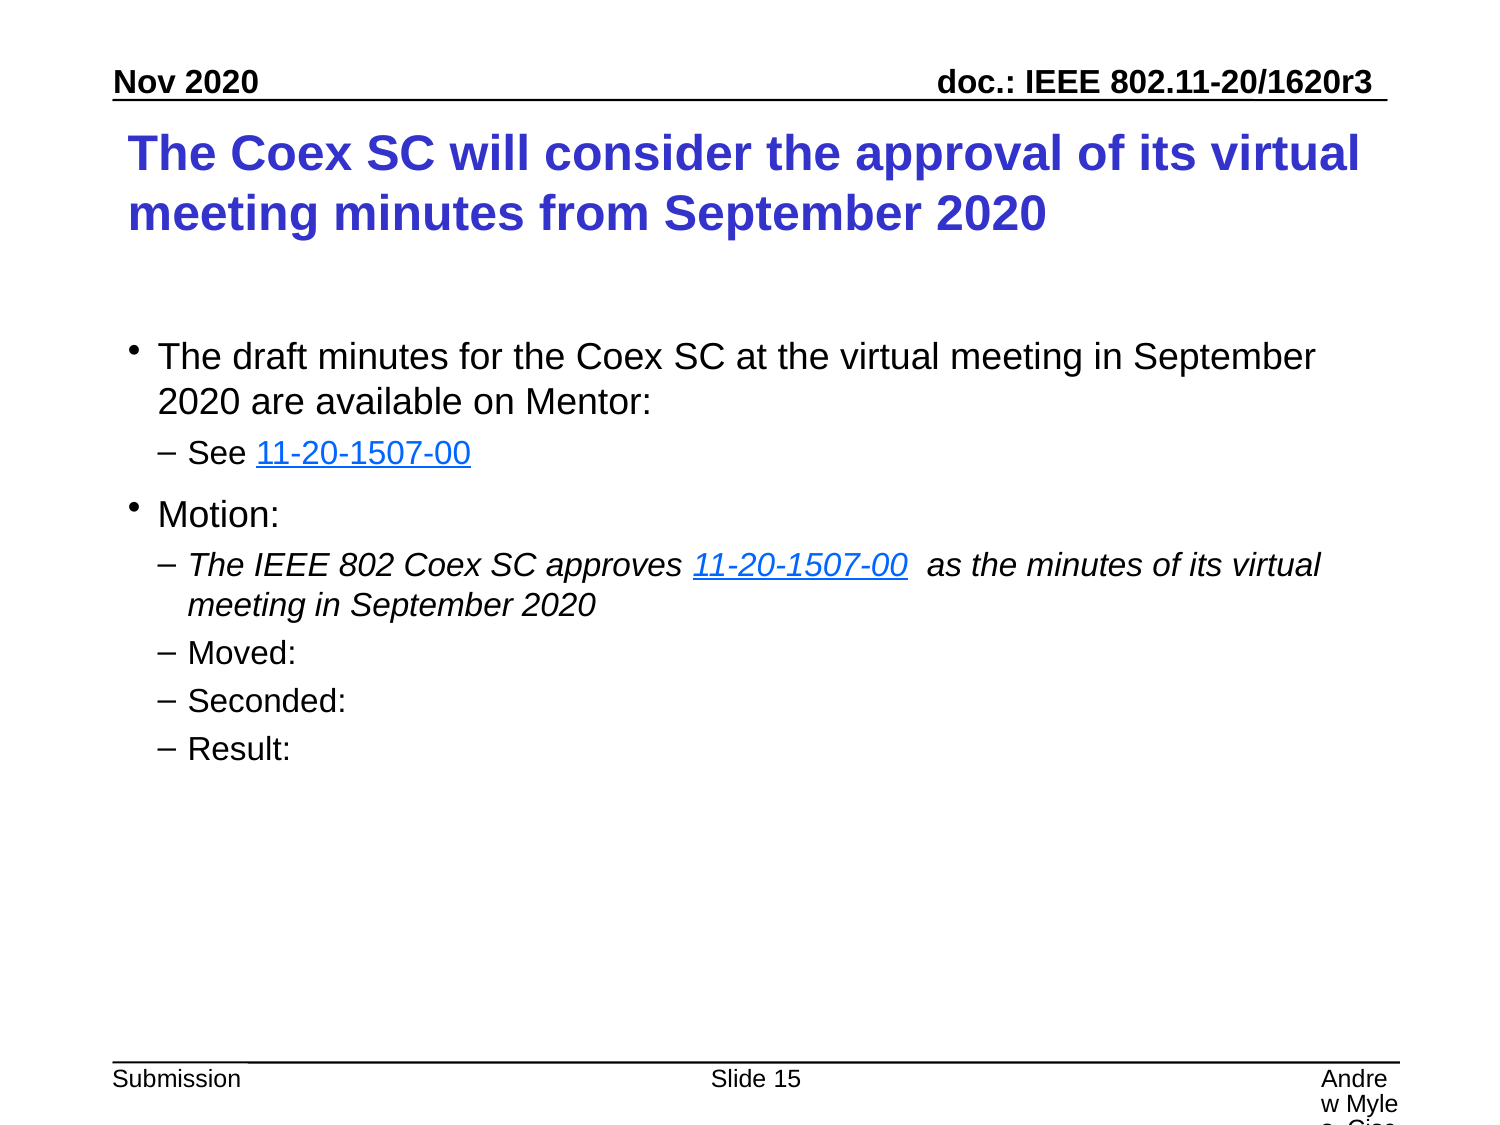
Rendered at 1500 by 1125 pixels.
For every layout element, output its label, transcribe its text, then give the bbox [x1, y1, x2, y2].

list The draft minutes for the Coex SC at the virtual meeting in September 2020 are available on Mentor: See 11-20-1507-00 Motion: The IEEE 802 Coex SC approves 11-20-1507-00 as the minutes of its virtual meeting in September 2020 Moved: Seconded: Result: [112, 324, 1388, 1000]
title The Coex SC will consider the approval of its virtual meeting minutes from September 2020 [112, 112, 1388, 288]
slide_number Slide 15 [709, 1061, 803, 1093]
footer Andrew Myles, Cisco [1320, 1061, 1402, 1093]
